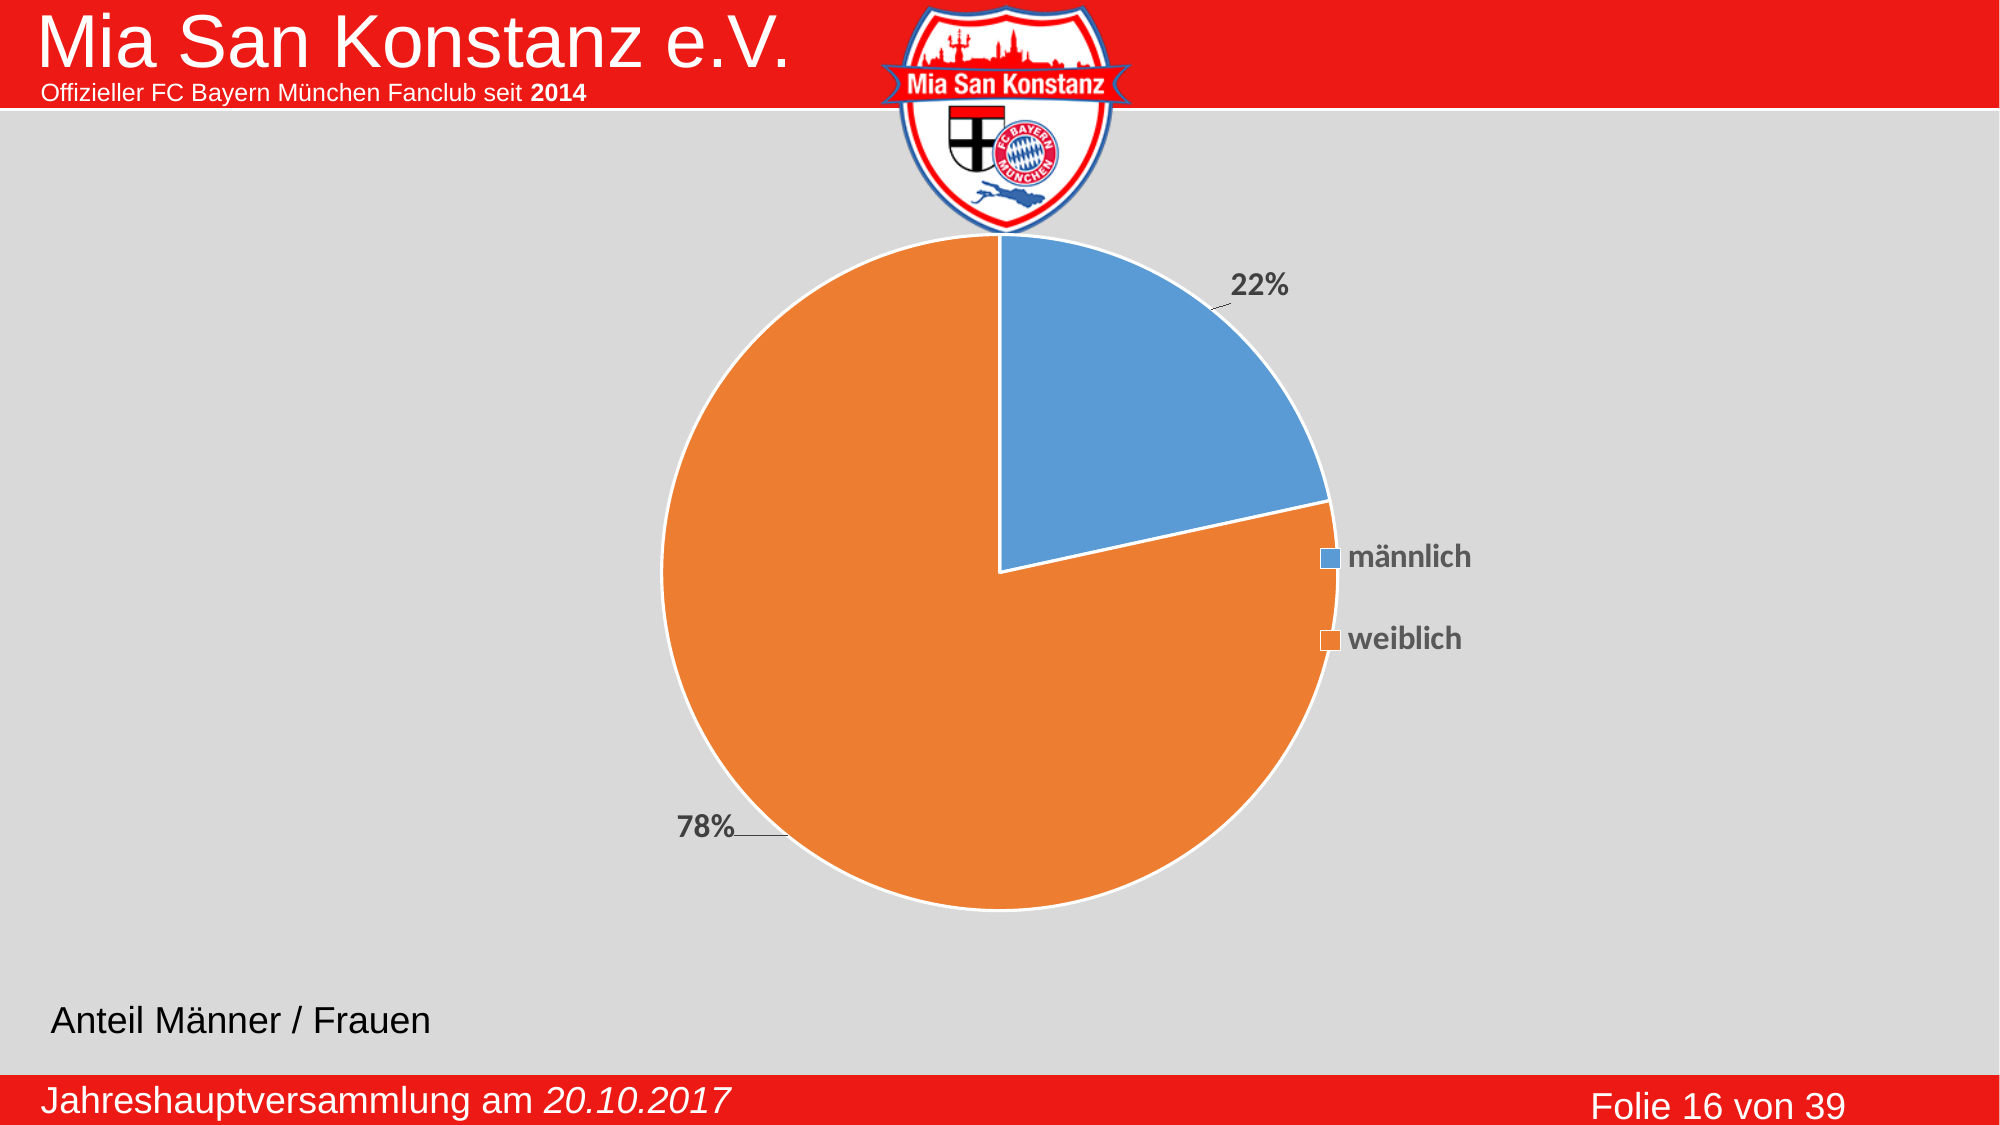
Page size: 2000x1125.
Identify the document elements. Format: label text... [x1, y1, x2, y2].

text_box Anteil Männer / Frauen [35, 988, 865, 1049]
chart [507, 213, 1492, 989]
picture [877, 2, 1135, 213]
